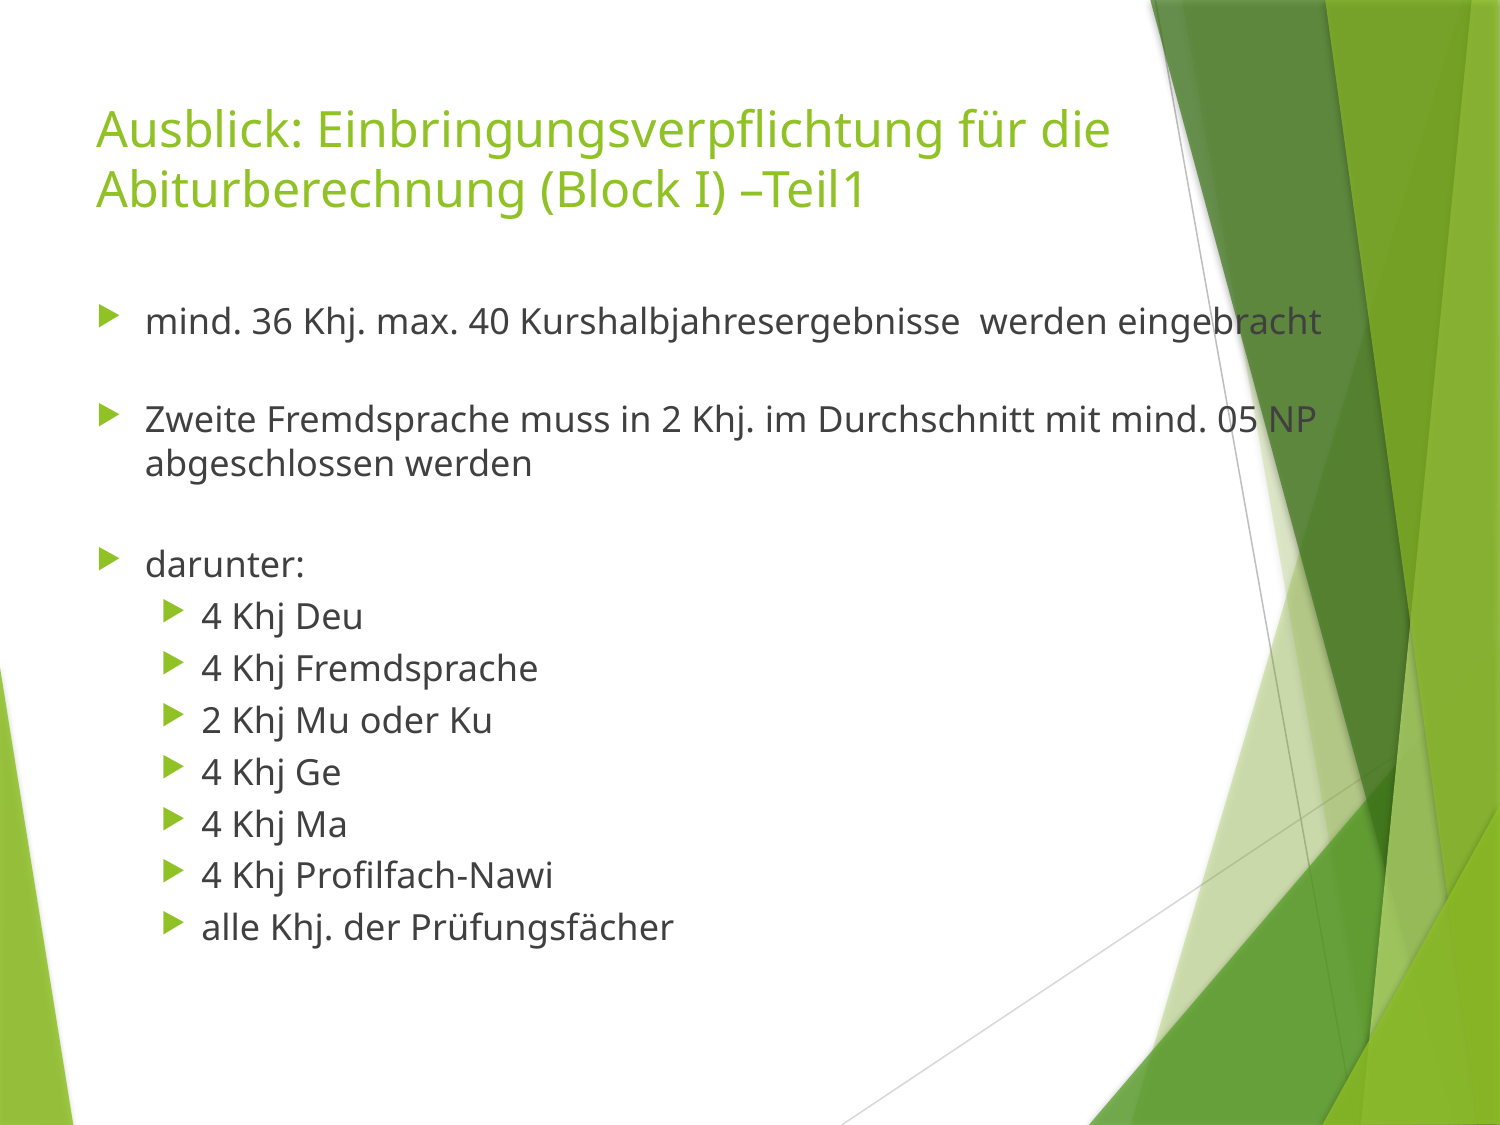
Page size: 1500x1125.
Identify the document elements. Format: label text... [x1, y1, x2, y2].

list mind. 36 Khj. max. 40 Kurshalbjahresergebnisse werden eingebracht Zweite Fremdsprache muss in 2 Khj. im Durchschnitt mit mind. 05 NP abgeschlossen werden darunter: 4 Khj Deu 4 Khj Fremdsprache 2 Khj Mu oder Ku 4 Khj Ge 4 Khj Ma 4 Khj Profilfach-Nawi alle Khj. der Prüfungsfächer [81, 290, 1346, 1024]
title Ausblick: Einbringungsverpflichtung für die Abiturberechnung (Block I) –Teil1 [81, 90, 1234, 220]
